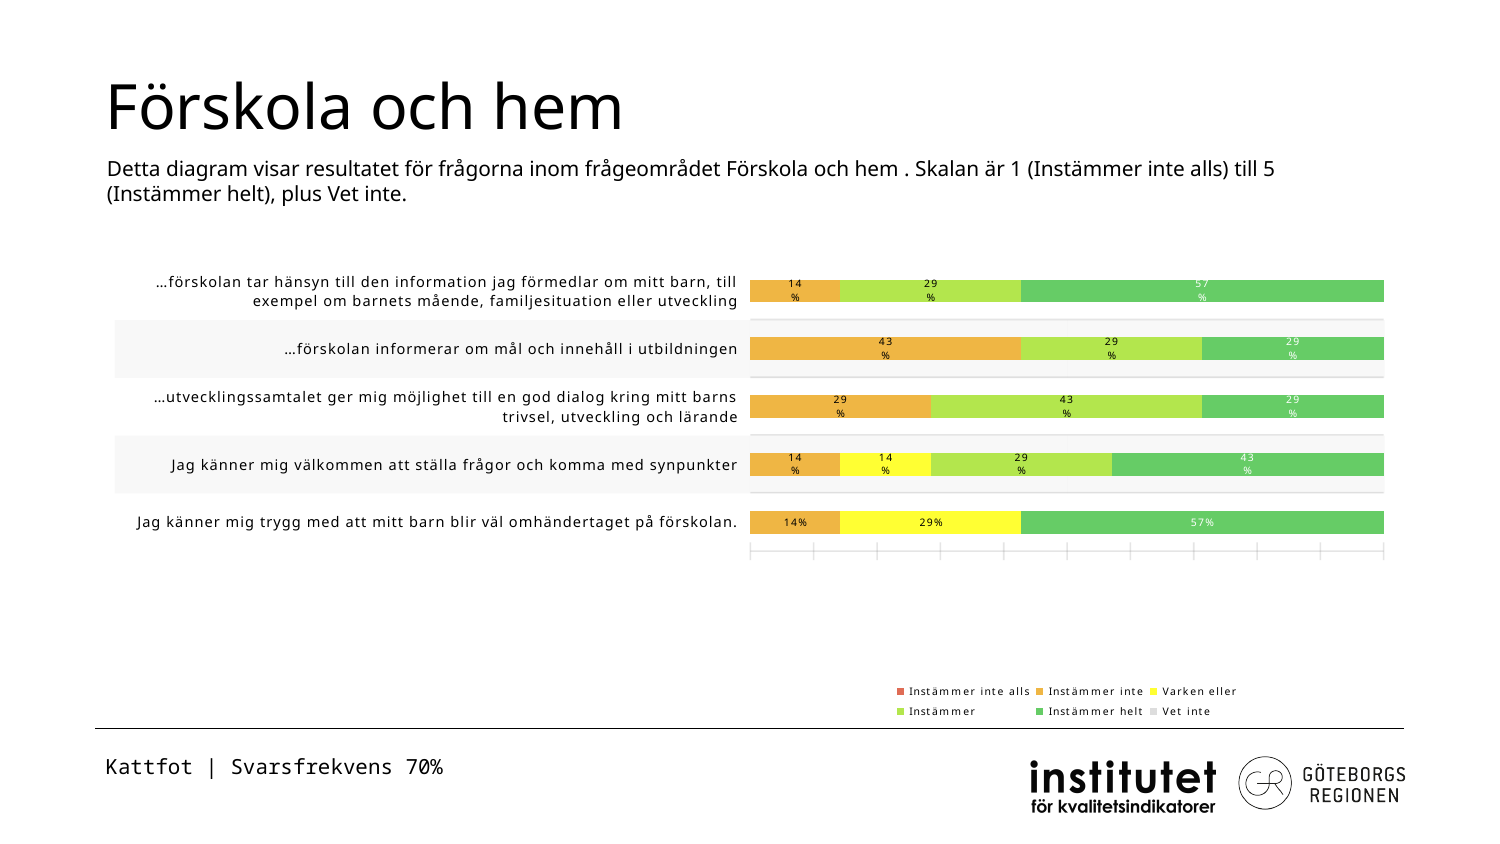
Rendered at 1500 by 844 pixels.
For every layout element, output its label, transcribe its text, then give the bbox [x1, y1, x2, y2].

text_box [118, 667, 1382, 753]
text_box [114, 204, 1385, 725]
text_box Detta diagram visar resultatet för frågorna inom frågeområdet Förskola och hem . Skalan är 1 (Instämmer inte alls) till 5 (Instämmer helt), plus Vet inte. [92, 148, 1409, 213]
picture [1029, 753, 1218, 818]
title Förskola och hem [90, 59, 1412, 149]
text_box Kattfot | Svarsfrekvens 70% [90, 746, 986, 787]
